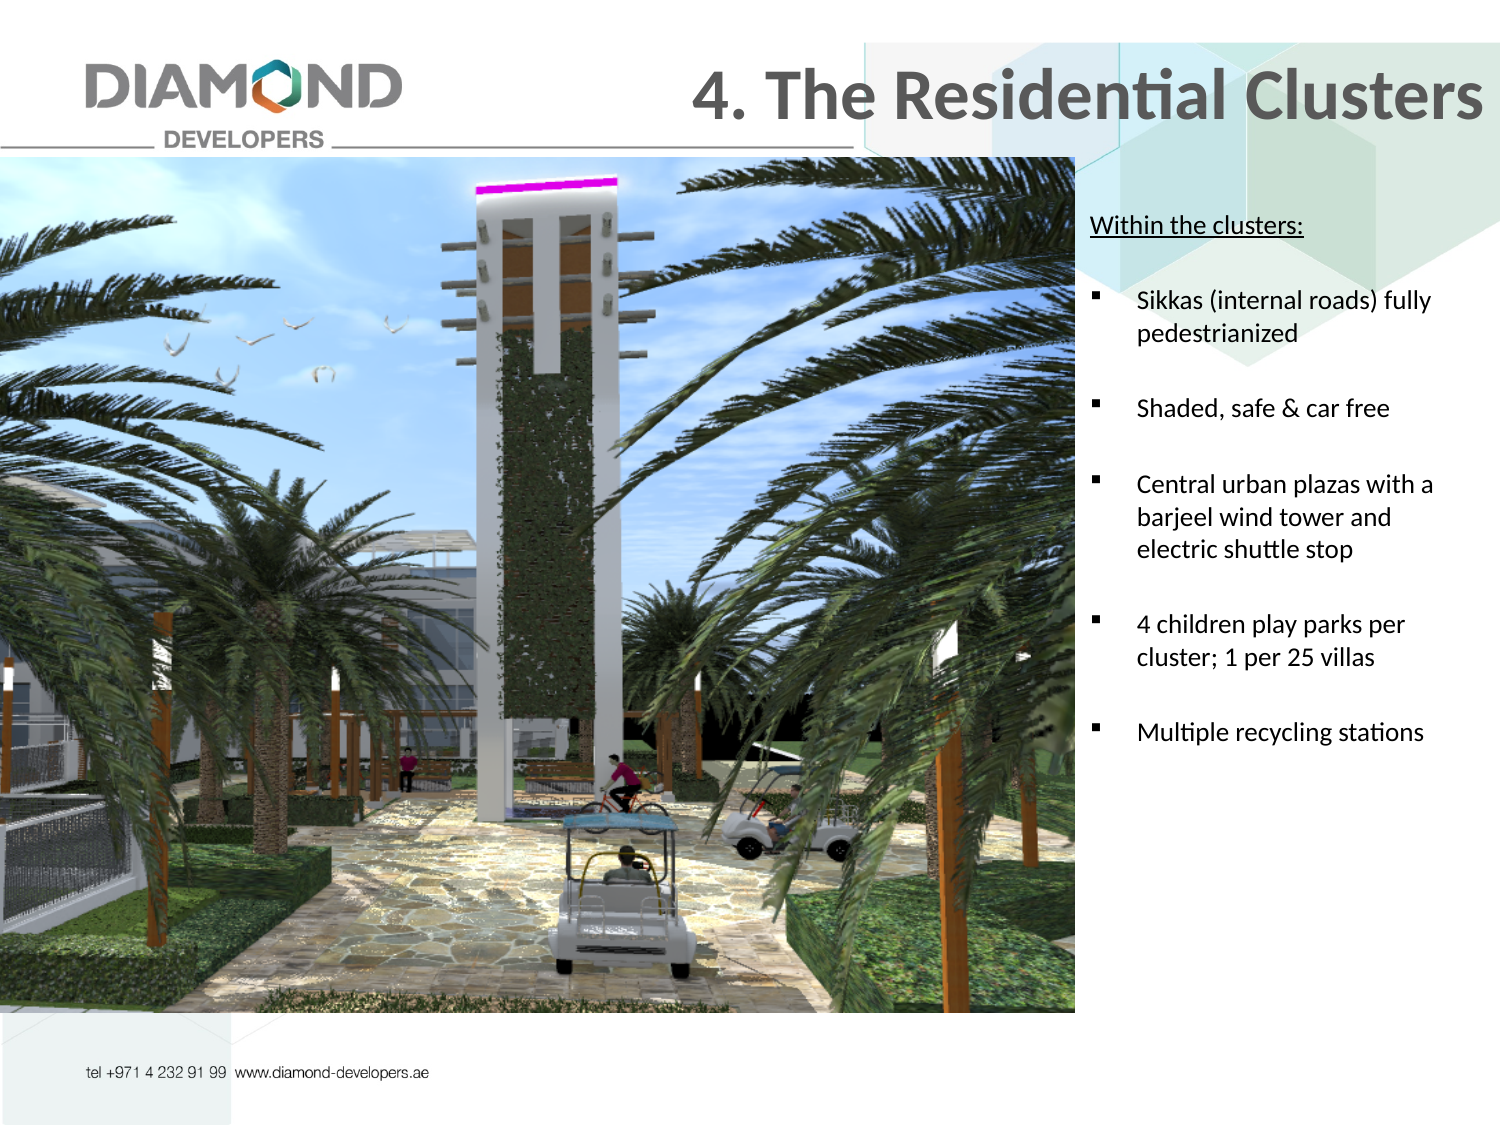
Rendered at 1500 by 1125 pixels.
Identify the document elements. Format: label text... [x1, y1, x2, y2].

title 4. The Residential Clusters [431, 54, 1500, 126]
picture [0, 43, 1500, 1125]
text_box Within the clusters: Sikkas (internal roads) fully pedestrianized Shaded, safe & car free Central urban plazas with a barjeel wind tower and electric shuttle stop 4 children play parks per cluster; 1 per 25 villas Multiple recycling stations [1074, 199, 1494, 1100]
